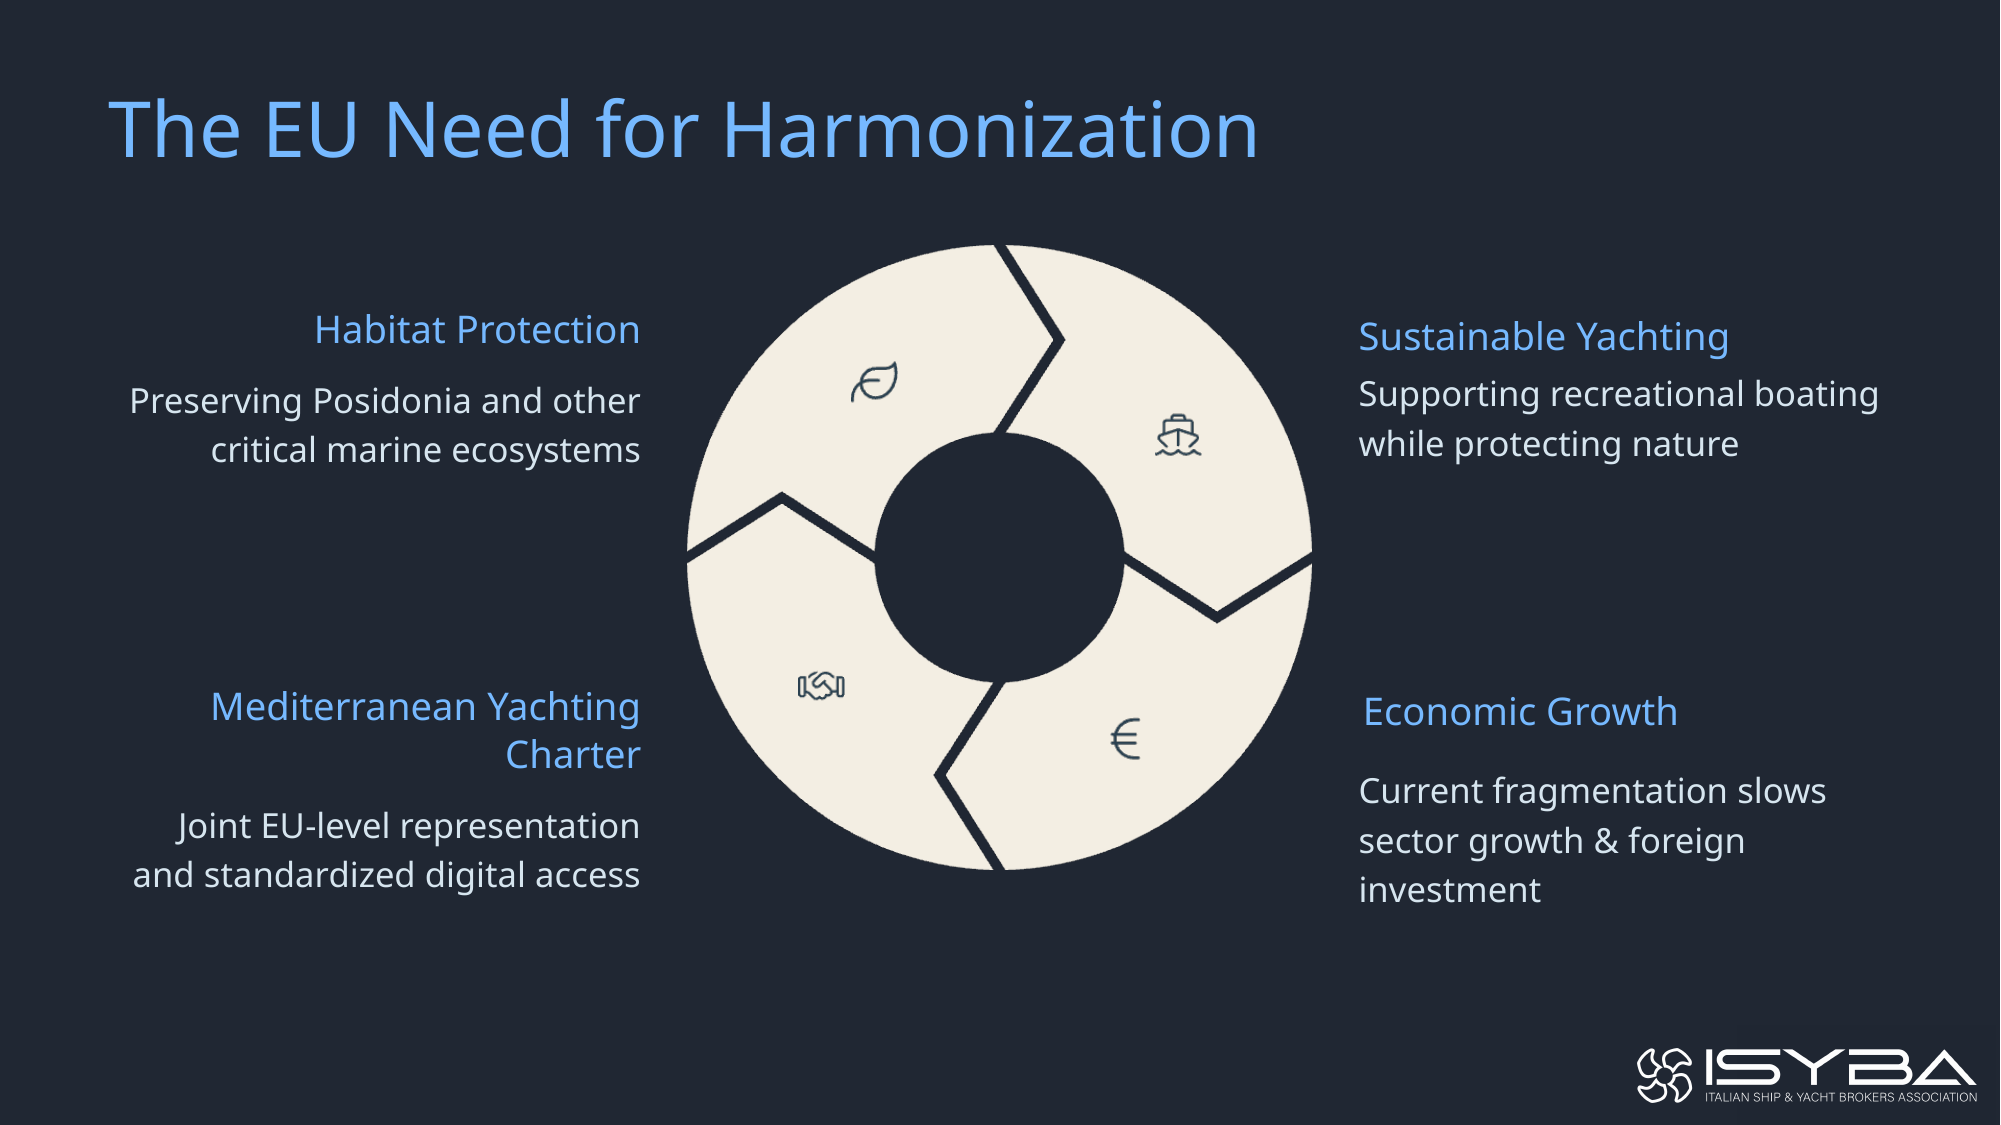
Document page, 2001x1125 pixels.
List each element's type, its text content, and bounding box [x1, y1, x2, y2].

text_box Habitat Protection [253, 303, 642, 353]
text_box Economic Growth [1362, 684, 1751, 733]
text_box Joint EU-level representation and standardized digital access [108, 795, 642, 895]
picture [1637, 1048, 1977, 1103]
text_box The EU Need for Harmonization [108, 86, 1286, 184]
picture [687, 245, 1313, 870]
text_box Mediterranean Yachting Charter [108, 680, 642, 778]
text_box Preserving Posidonia and other critical marine ecosystems [108, 370, 642, 471]
text_box Current fragmentation slows sector growth & foreign investment [1358, 761, 1892, 861]
text_box Supporting recreational boating while protecting nature [1358, 363, 1892, 464]
text_box Sustainable Yachting [1358, 308, 1756, 358]
text_box [1736, 1025, 1997, 1125]
